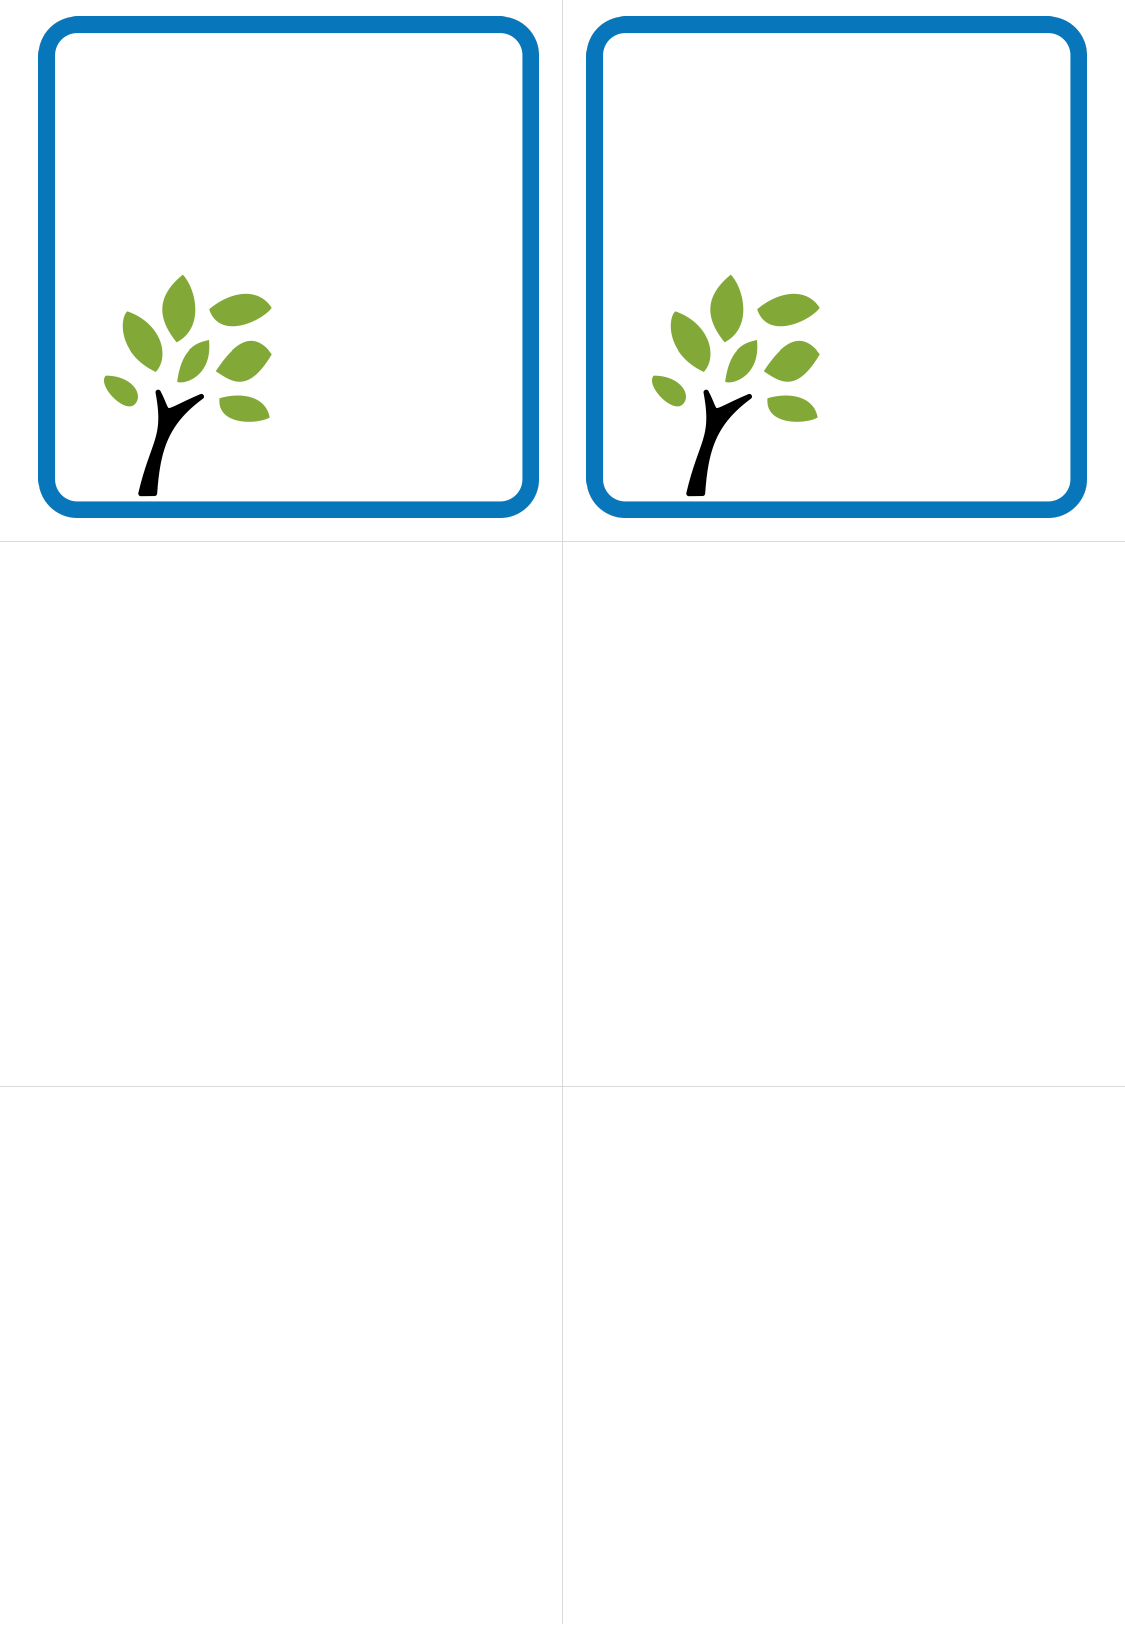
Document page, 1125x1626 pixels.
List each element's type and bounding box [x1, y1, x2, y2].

picture [38, 16, 539, 518]
picture [586, 16, 1087, 518]
